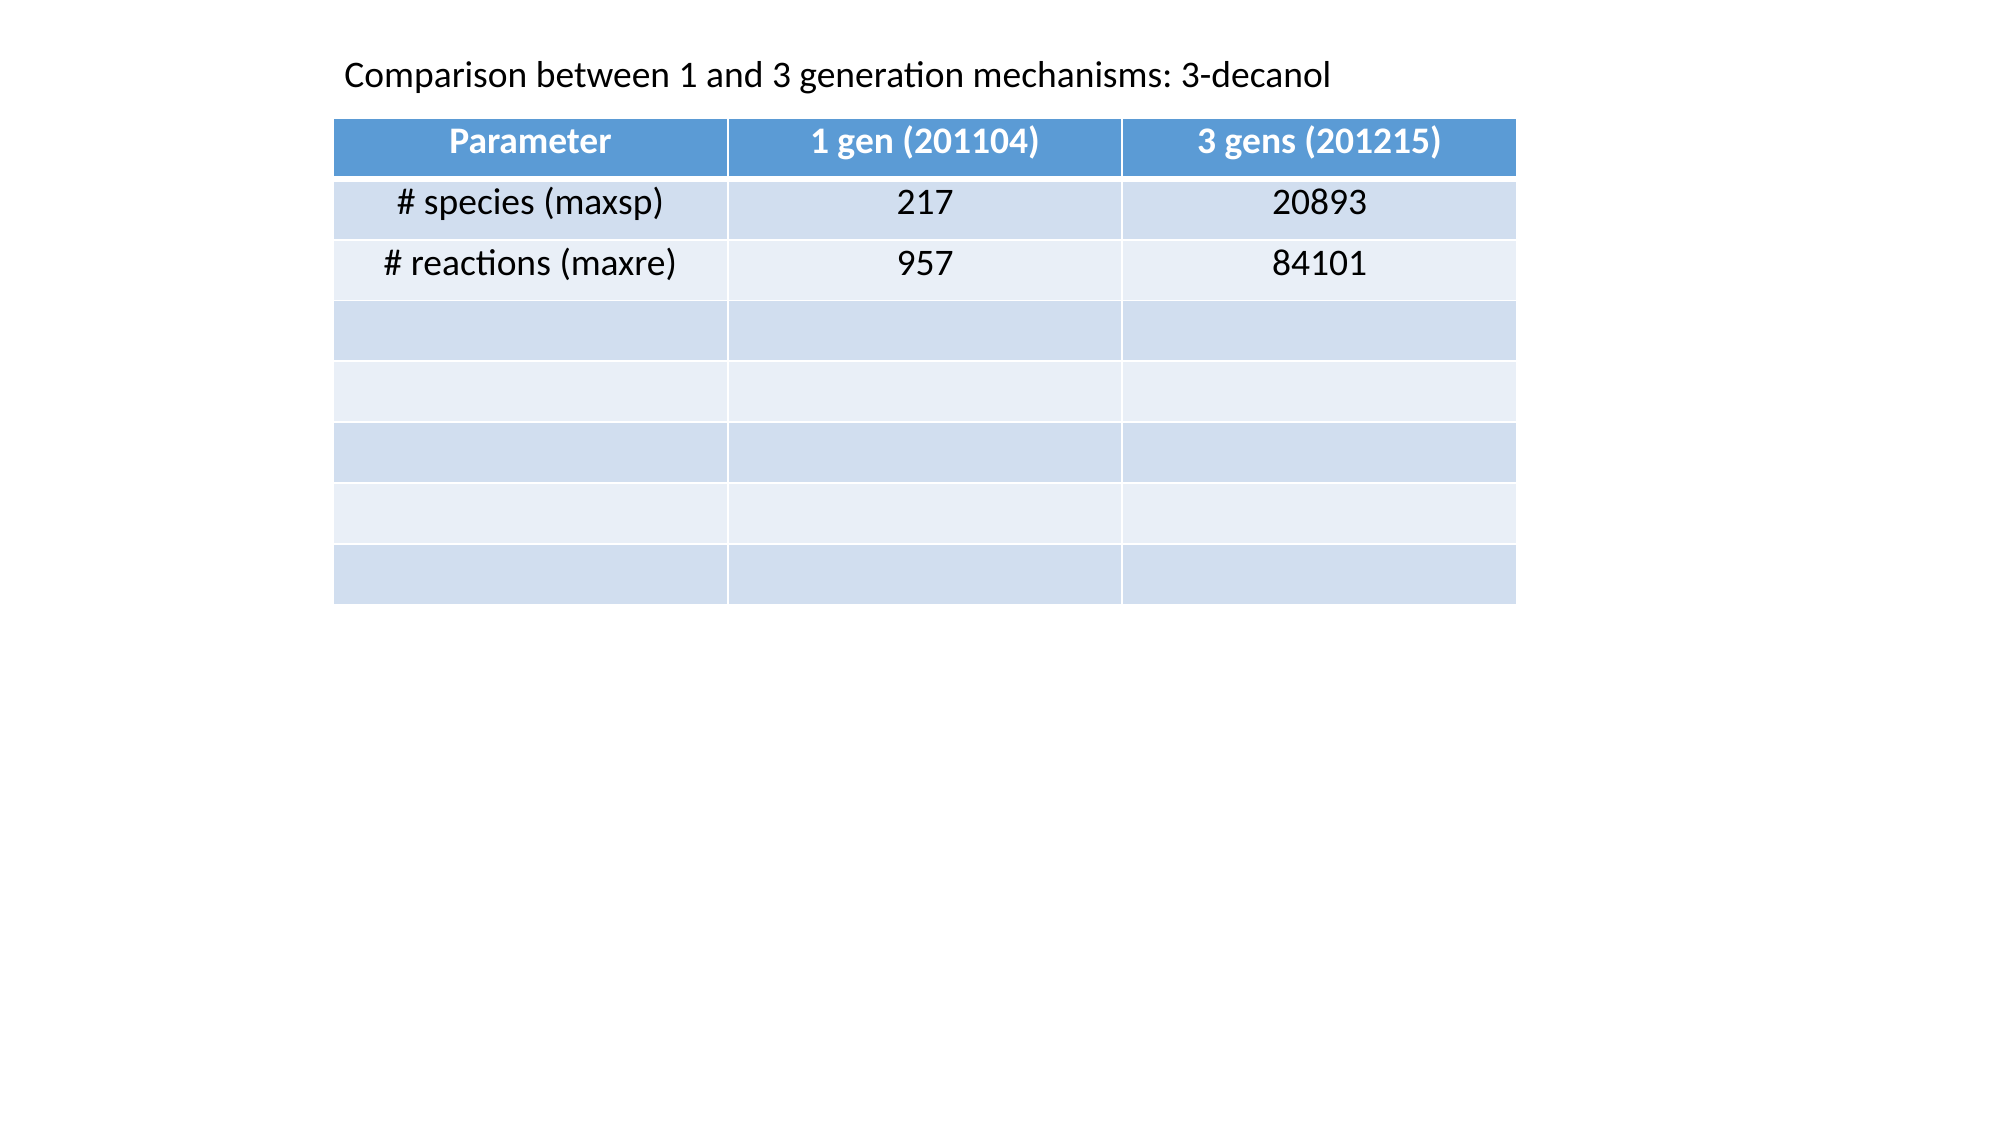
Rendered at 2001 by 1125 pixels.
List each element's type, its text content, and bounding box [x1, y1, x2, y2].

table_cell [334, 423, 727, 482]
table_header 3 gens (201215) [1123, 119, 1516, 176]
table_header Parameter [334, 119, 727, 176]
text_box Comparison between 1 and 3 generation mechanisms: 3-decanol [329, 42, 1665, 102]
table_cell [334, 545, 727, 604]
table_cell [729, 362, 1121, 421]
table_cell [1123, 423, 1516, 482]
table_cell # reactions (maxre) [334, 241, 727, 300]
table_cell [729, 301, 1121, 360]
table_cell # species (maxsp) [334, 182, 727, 239]
table_cell 84101 [1123, 241, 1516, 300]
table_cell [729, 545, 1121, 604]
table_cell [1123, 301, 1516, 360]
table_cell 957 [729, 241, 1121, 300]
table_cell 20893 [1123, 182, 1516, 239]
table_cell [1123, 484, 1516, 543]
table_cell [729, 423, 1121, 482]
table_cell [334, 362, 727, 421]
table_cell [334, 484, 727, 543]
table_cell [1123, 362, 1516, 421]
table_header 1 gen (201104) [729, 119, 1121, 176]
table_cell [334, 301, 727, 360]
table_cell [729, 484, 1121, 543]
table_cell 217 [729, 182, 1121, 239]
table_cell [1123, 545, 1516, 604]
